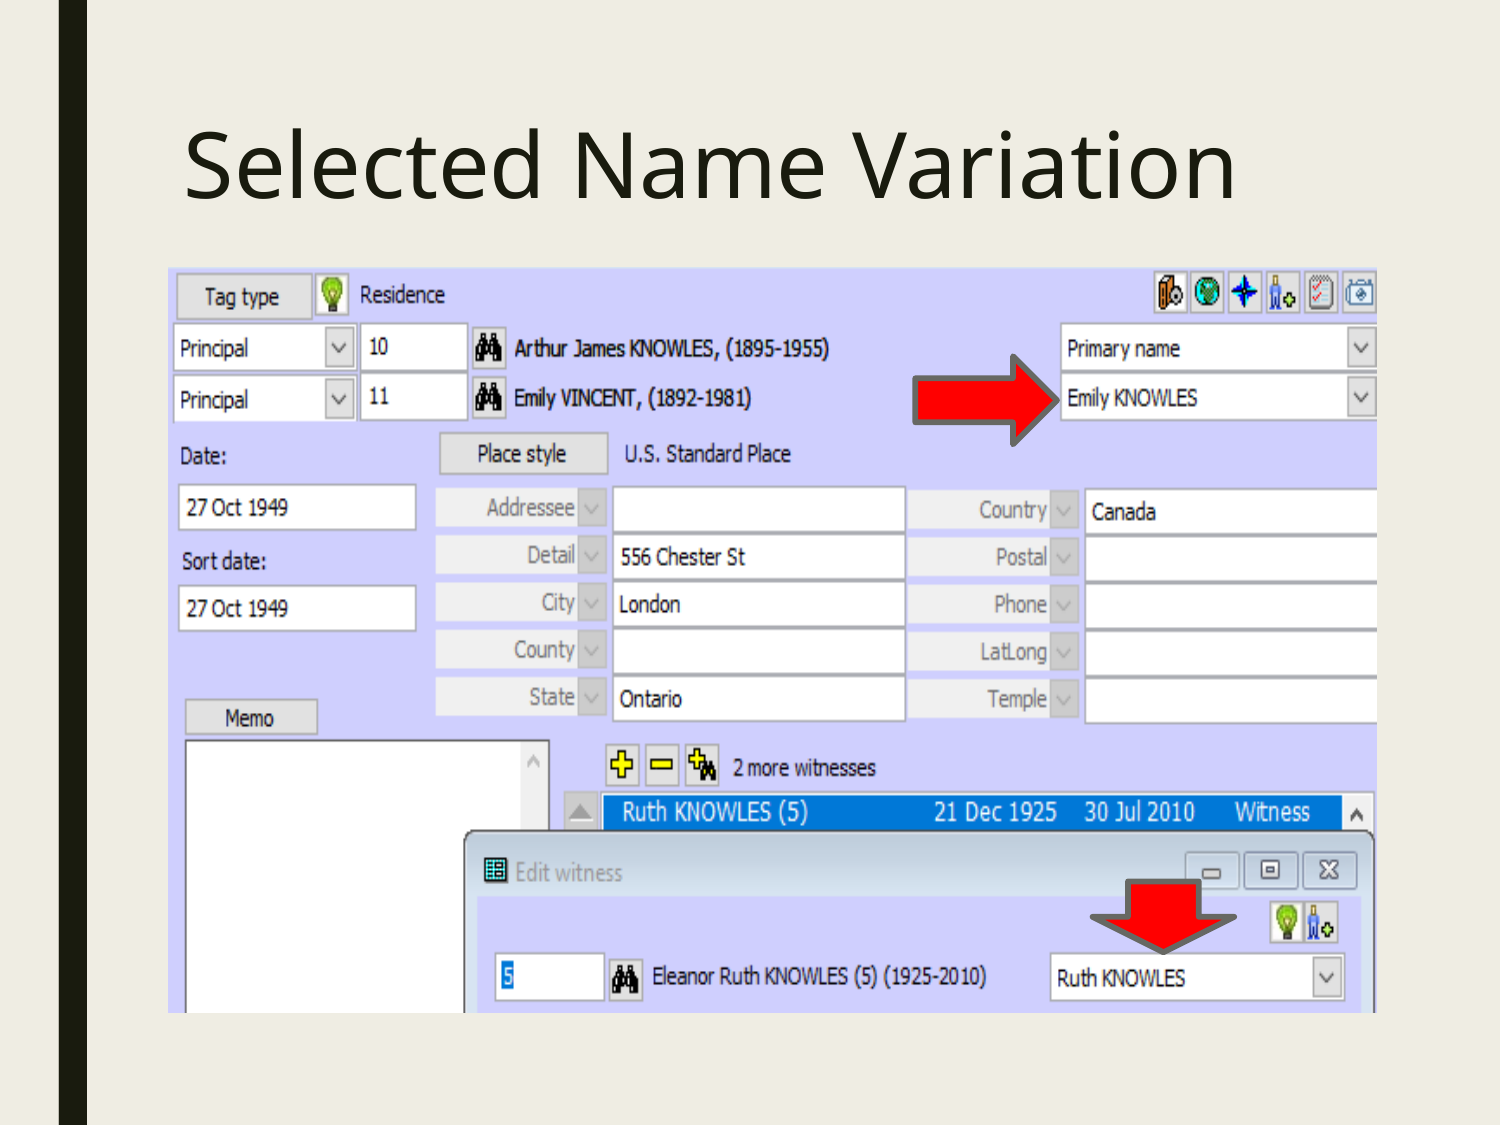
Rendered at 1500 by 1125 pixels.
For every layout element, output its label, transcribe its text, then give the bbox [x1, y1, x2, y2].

title Selected Name Variation [168, 112, 1351, 267]
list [168, 267, 1377, 1013]
